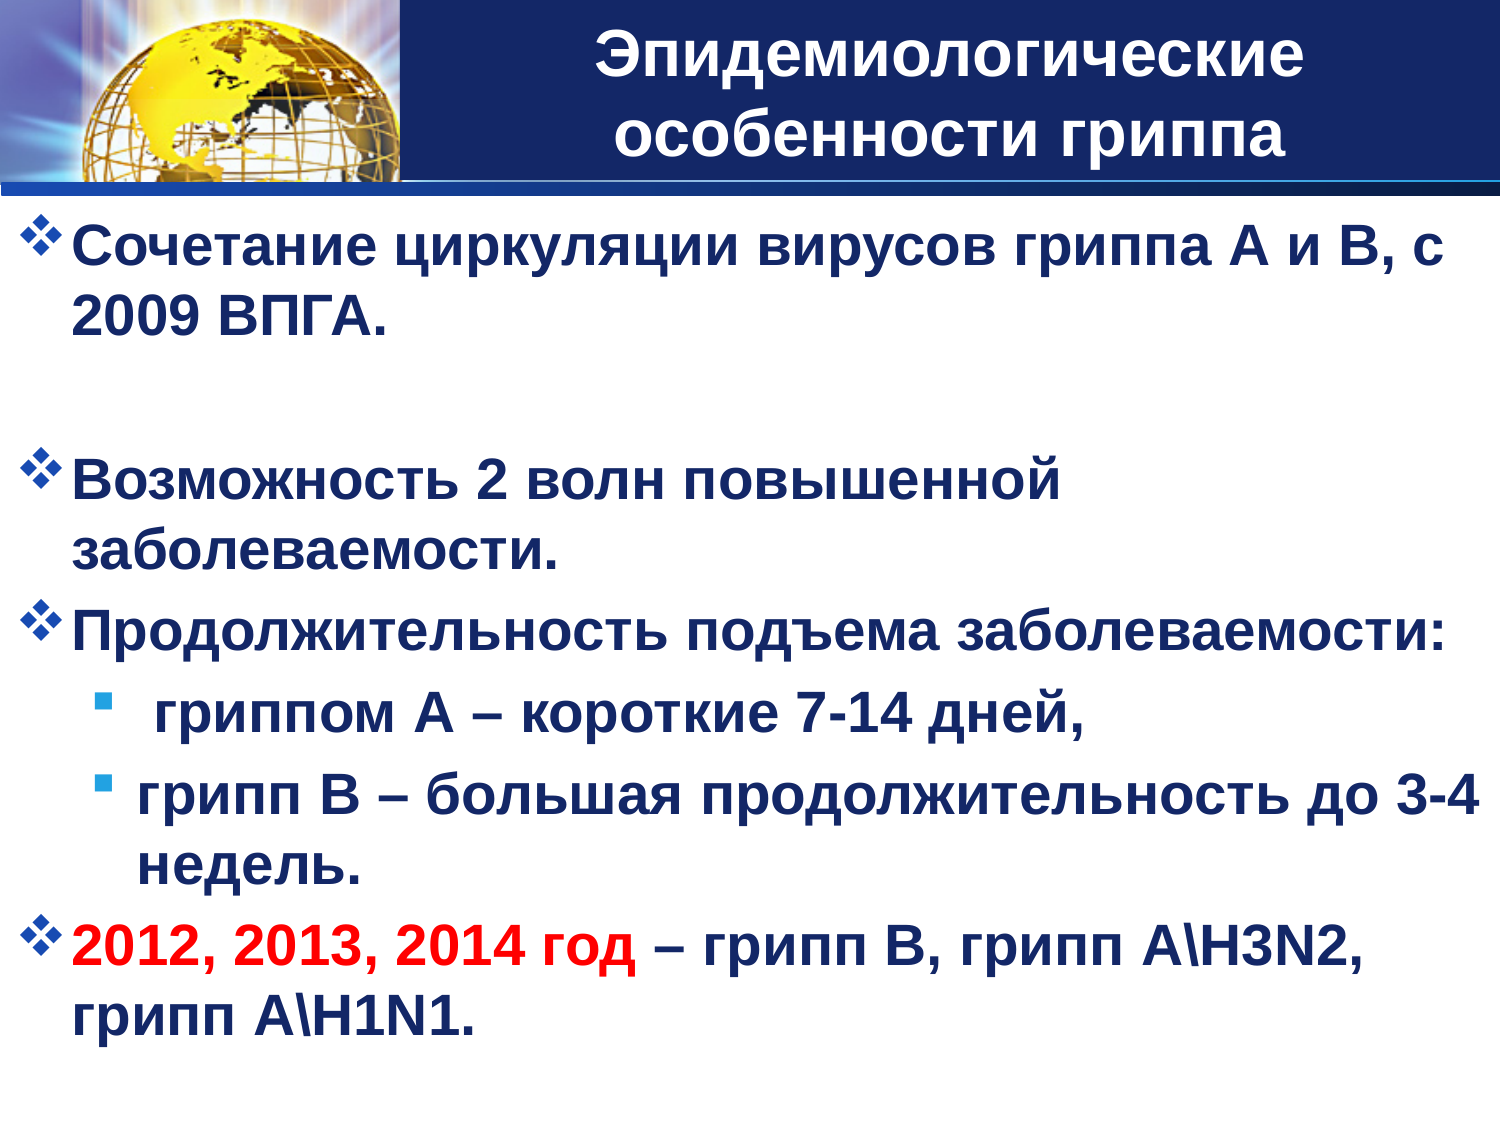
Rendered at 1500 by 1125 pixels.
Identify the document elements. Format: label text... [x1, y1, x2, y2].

picture [0, 0, 399, 185]
list Сочетание циркуляции вирусов гриппа А и В, с 2009 ВПГА. Возможность 2 волн повышенной заболеваемости. Продолжительность подъема заболеваемости: гриппом А – короткие 7-14 дней, грипп В – большая продолжительность до 3-4 недель. 2012, 2013, 2014 год – грипп В, грипп А\H3N2, грипп А\H1N1. [0, 199, 1500, 1125]
table_cell Весь год [298, 99, 412, 183]
title Эпидемиологические особенности гриппа [399, 0, 1500, 181]
